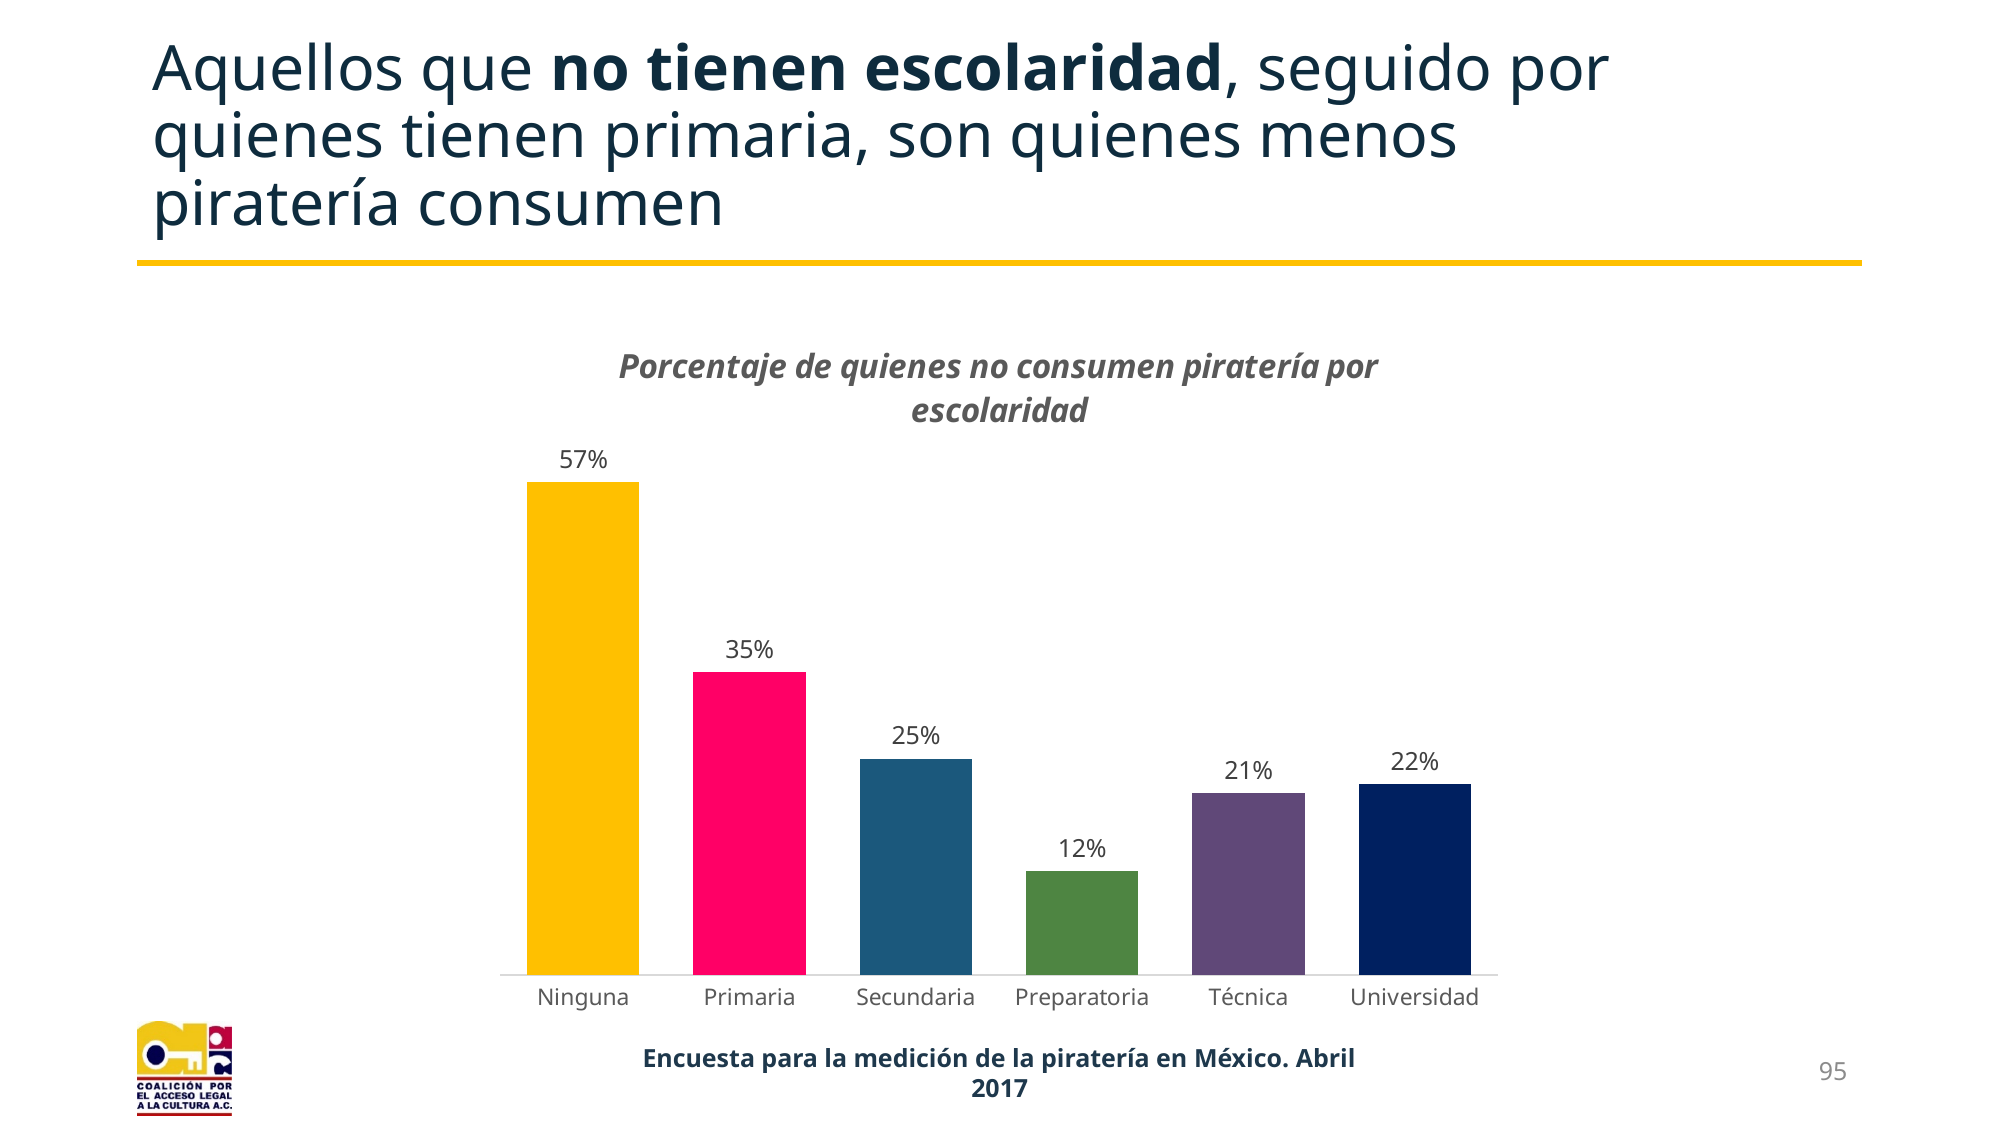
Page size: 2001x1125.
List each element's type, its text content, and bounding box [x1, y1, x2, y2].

chart [479, 311, 1519, 1027]
slide_number 95 [1412, 1042, 1863, 1103]
title Aquellos que no tienen escolaridad, seguido por quienes tienen primaria, son quienes menos piratería consumen [137, 59, 1643, 247]
footer Encuesta para la medición de la piratería en México. Abril 2017 [598, 1042, 1401, 1103]
picture [137, 1021, 232, 1116]
